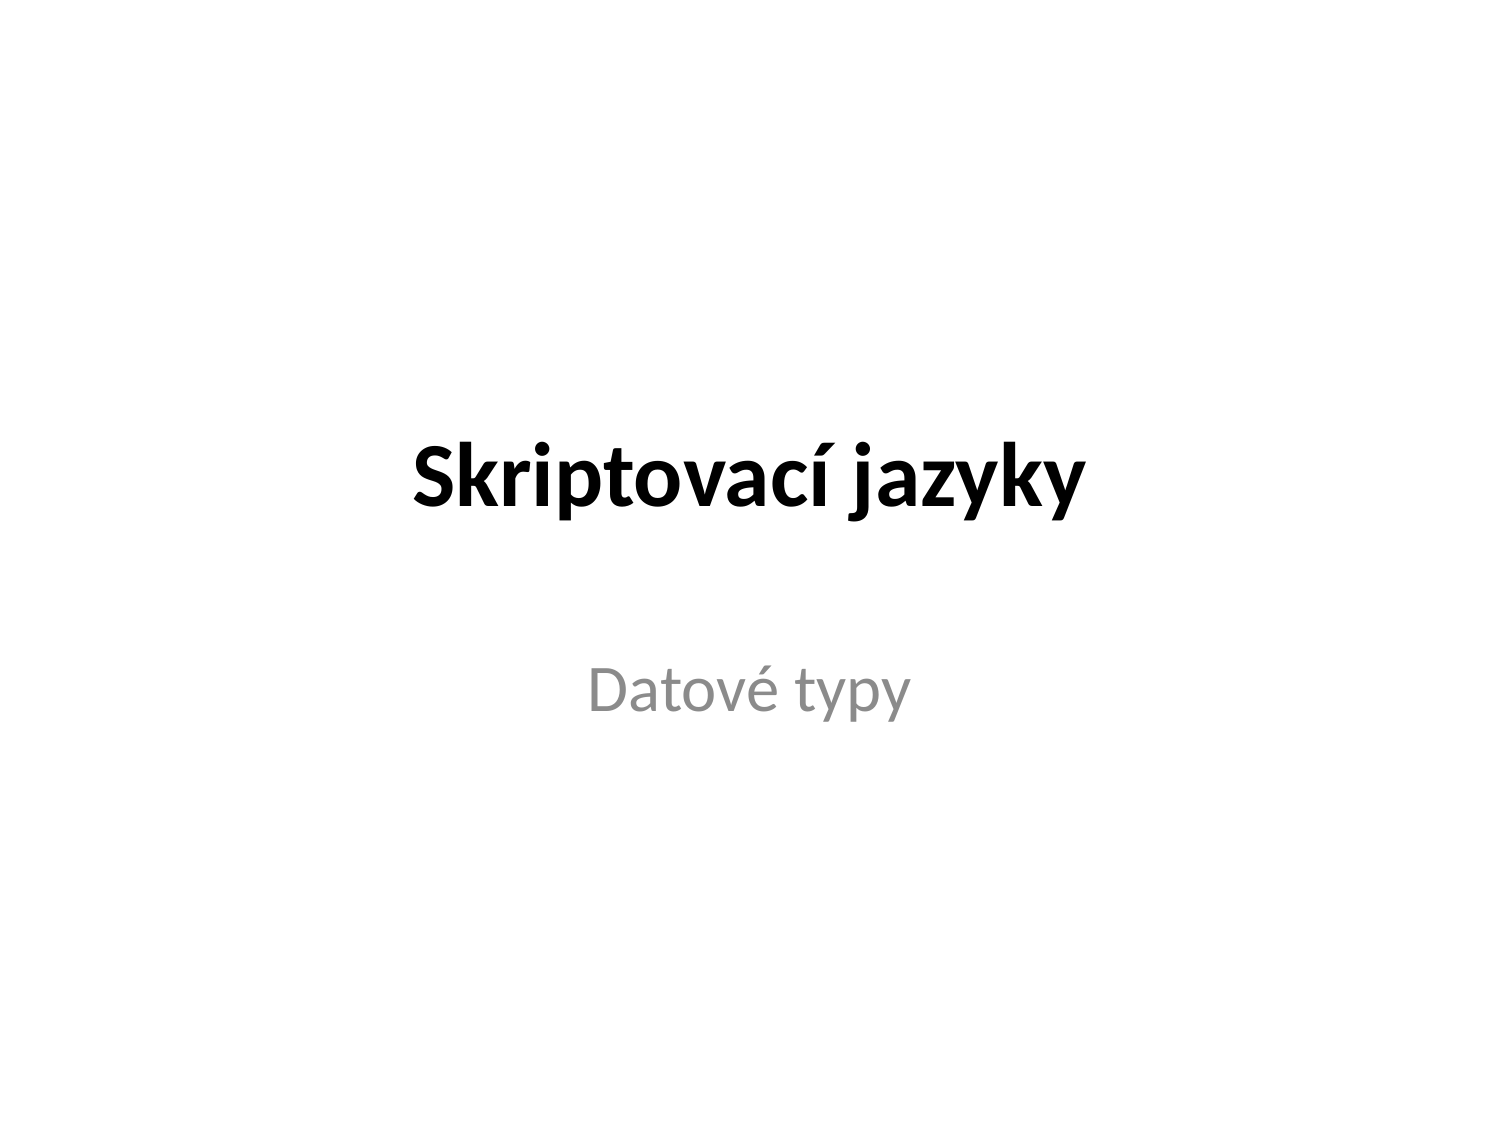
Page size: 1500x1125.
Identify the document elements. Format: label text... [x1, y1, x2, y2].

subtitle Datové typy [225, 637, 1275, 925]
title Skriptovací jazyky [112, 349, 1388, 591]
